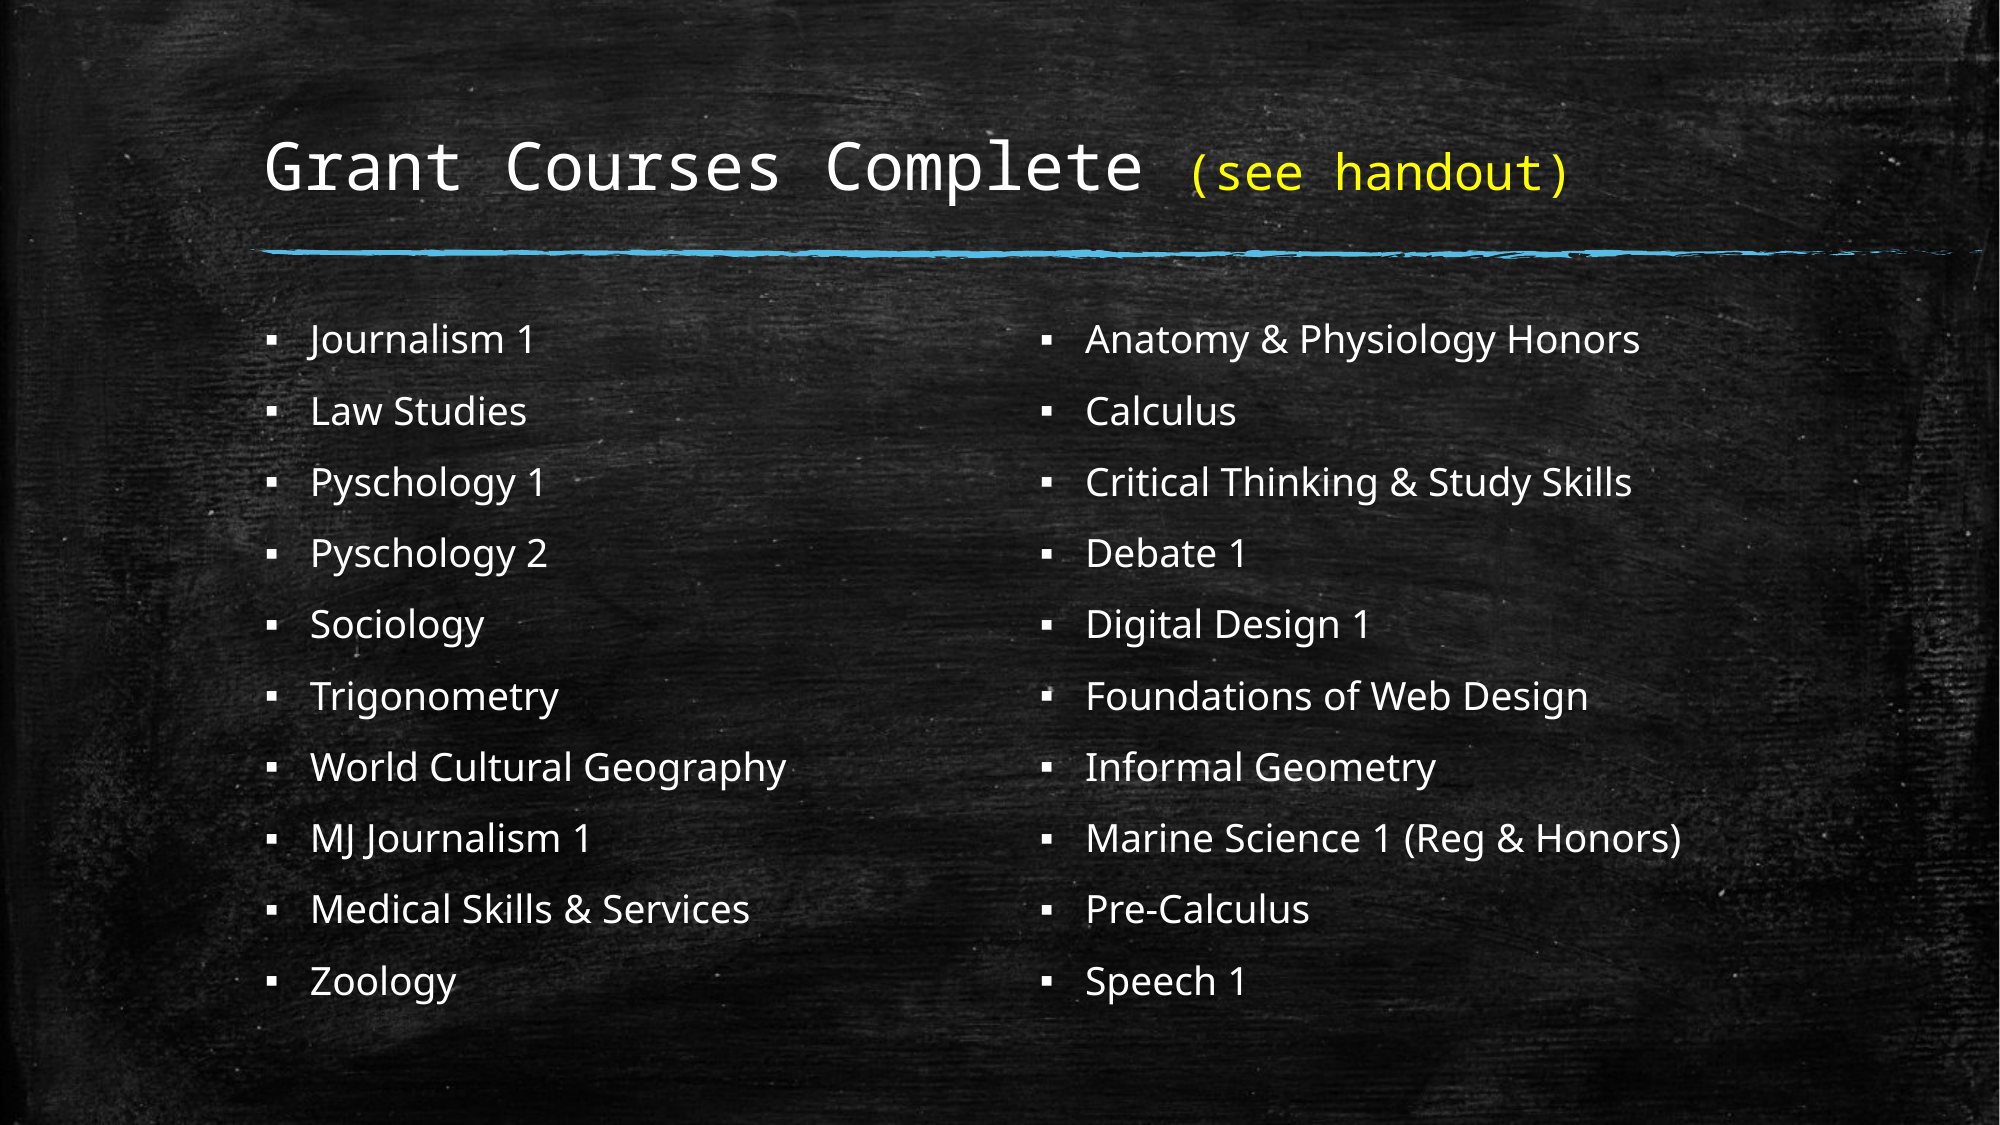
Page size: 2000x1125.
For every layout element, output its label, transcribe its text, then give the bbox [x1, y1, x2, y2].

list Journalism 1 Law Studies Pyschology 1 Pyschology 2 Sociology Trigonometry World Cultural Geography MJ Journalism 1 Medical Skills & Services Zoology [249, 312, 975, 1013]
title Grant Courses Complete (see handout) [249, 45, 1750, 213]
list Anatomy & Physiology Honors Calculus Critical Thinking & Study Skills Debate 1 Digital Design 1 Foundations of Web Design Informal Geometry Marine Science 1 (Reg & Honors) Pre-Calculus Speech 1 [1024, 312, 1750, 1013]
